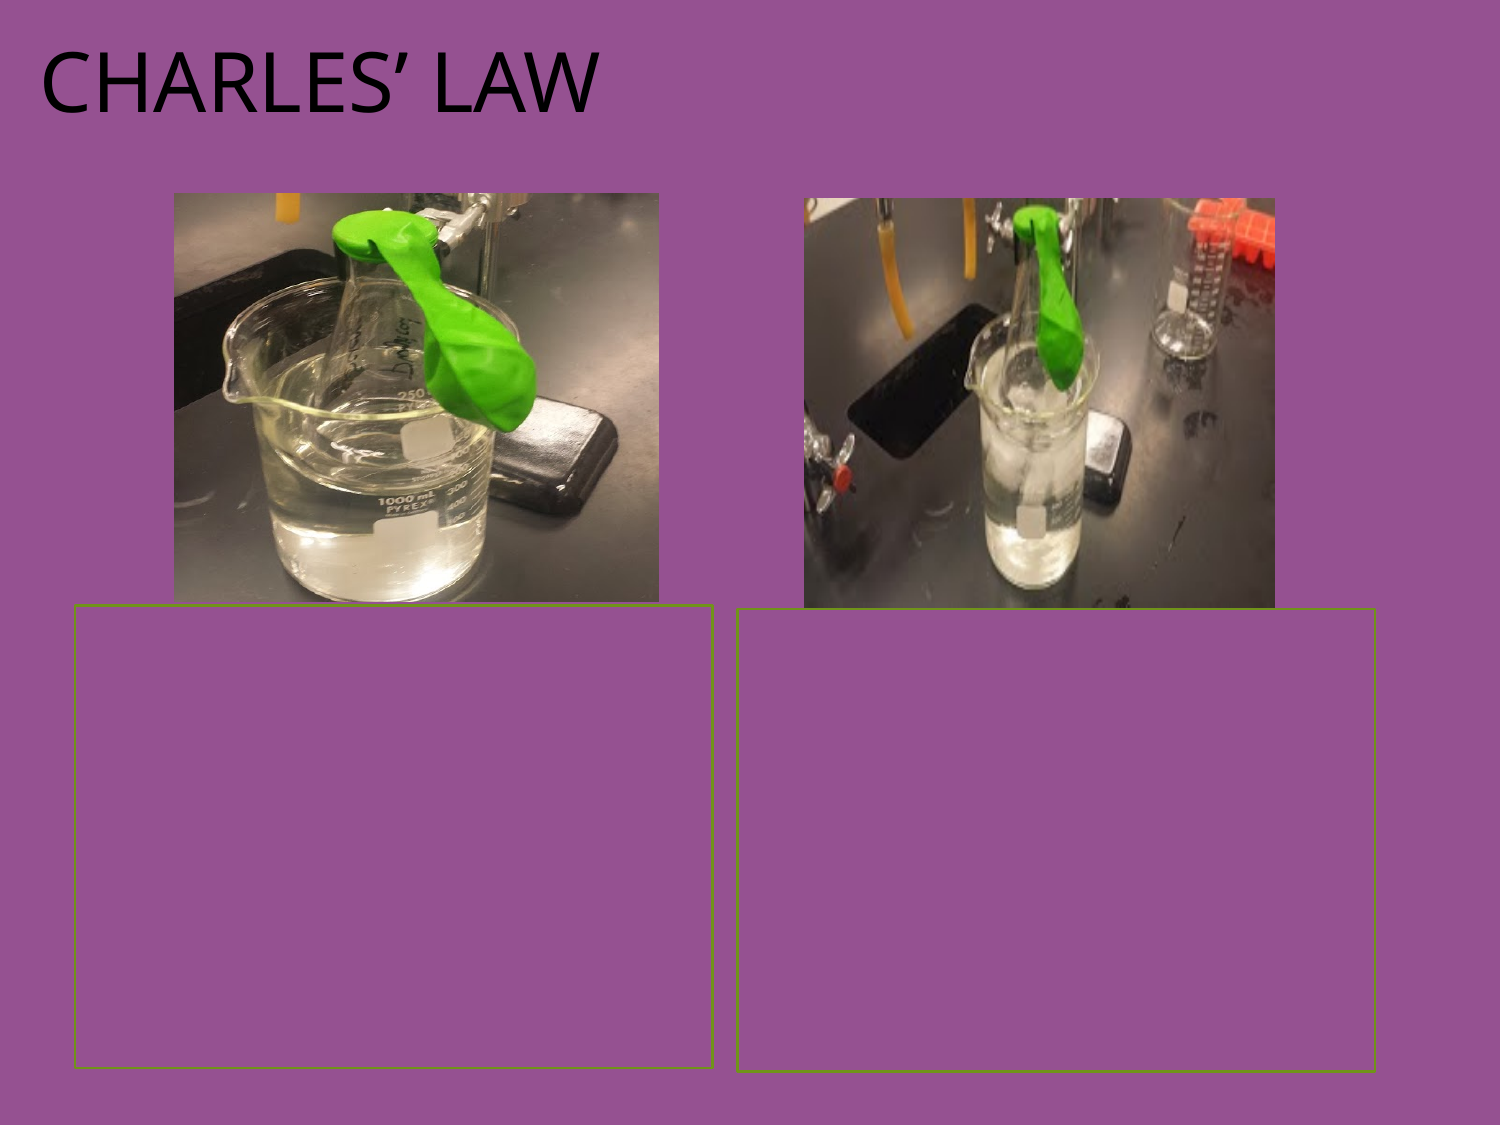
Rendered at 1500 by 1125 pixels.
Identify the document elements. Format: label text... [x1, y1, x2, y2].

picture [174, 192, 659, 602]
text_box [74, 604, 714, 1069]
text_box [736, 608, 1376, 1073]
text_box CHARLES’ LAW [24, 22, 963, 137]
picture [804, 197, 1276, 609]
